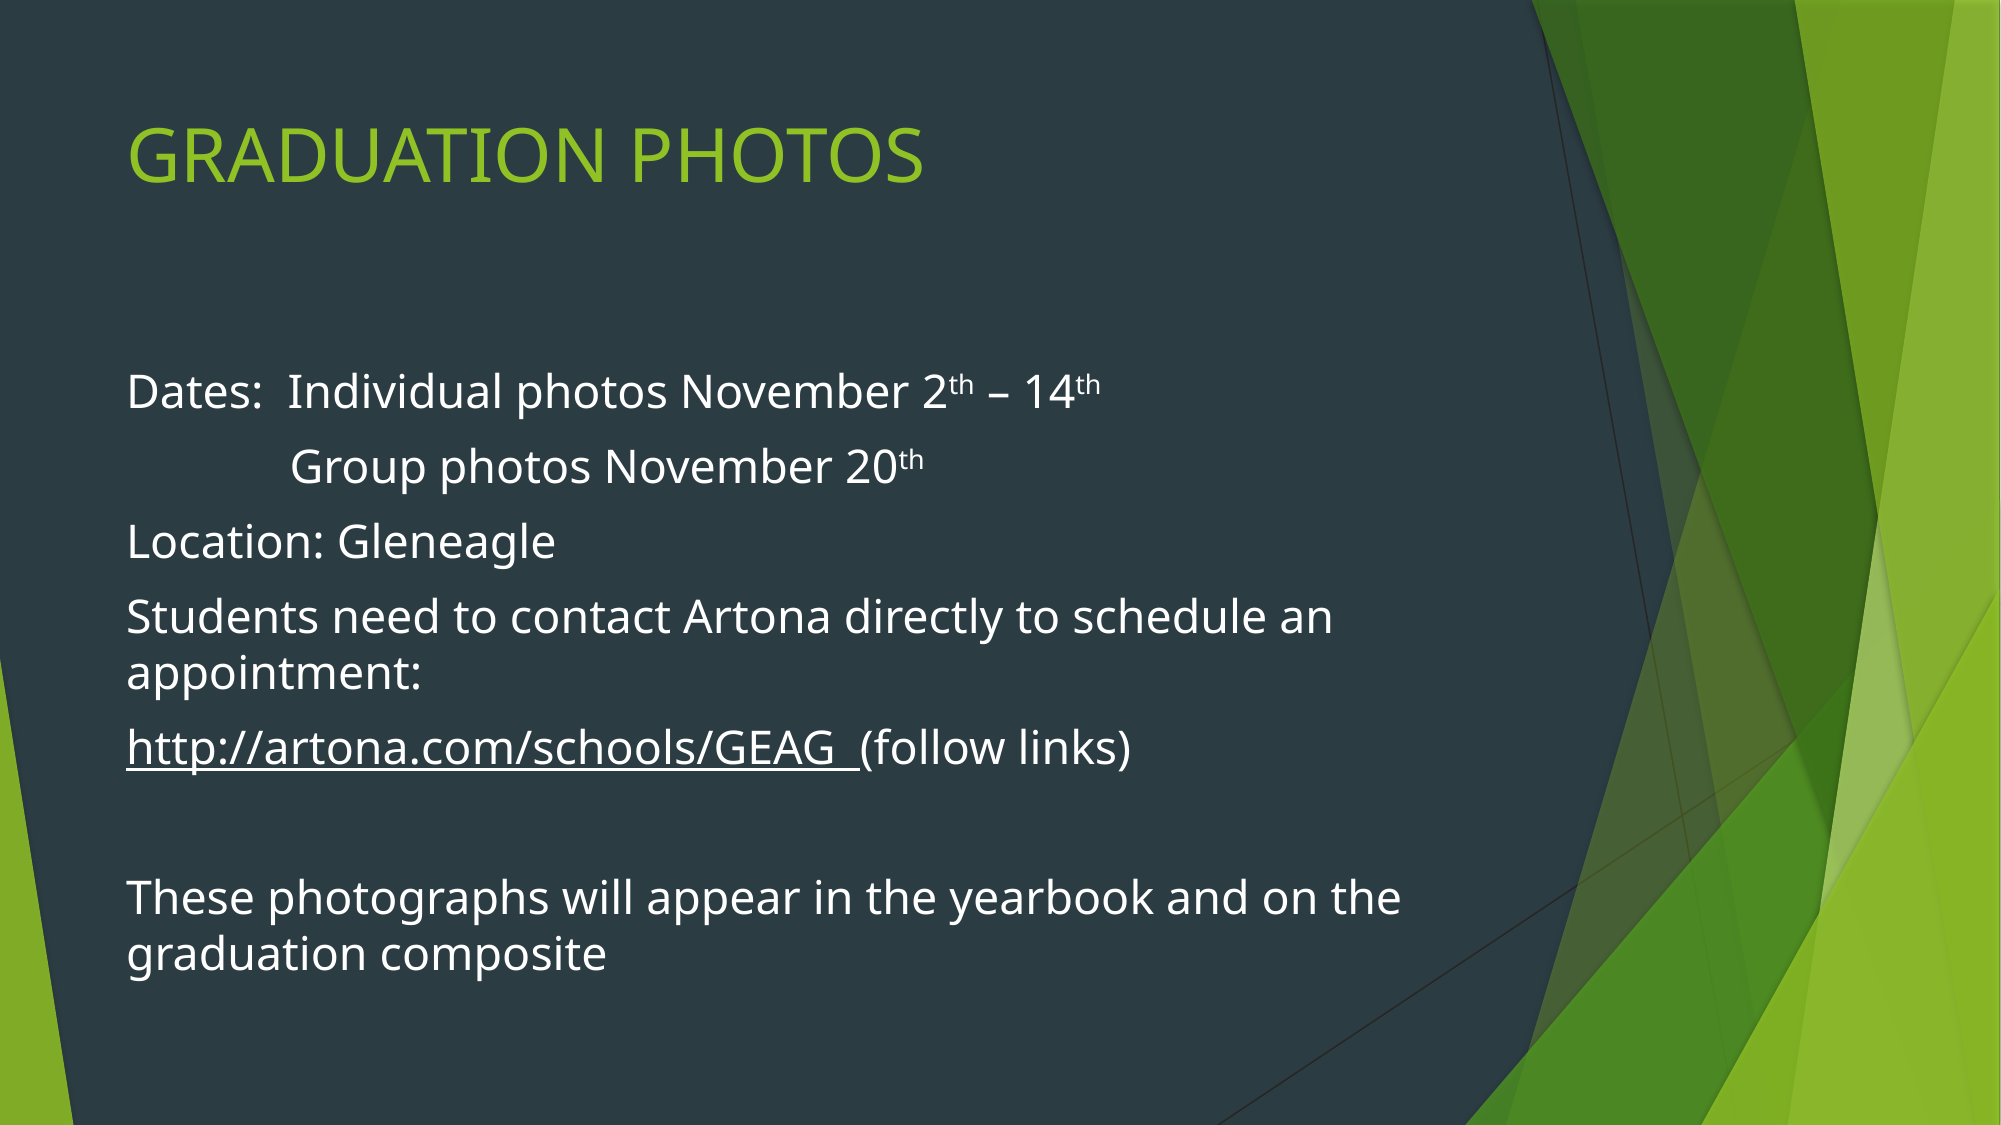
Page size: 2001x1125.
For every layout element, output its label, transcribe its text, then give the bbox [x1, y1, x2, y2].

title GRADUATION PHOTOS [111, 99, 1522, 317]
list Dates: Individual photos November 2th – 14th Group photos November 20th Location: Gleneagle Students need to contact Artona directly to schedule an appointment: http://artona.com/schools/GEAG (follow links) These photographs will appear in the yearbook and on the graduation composite [111, 354, 1522, 992]
